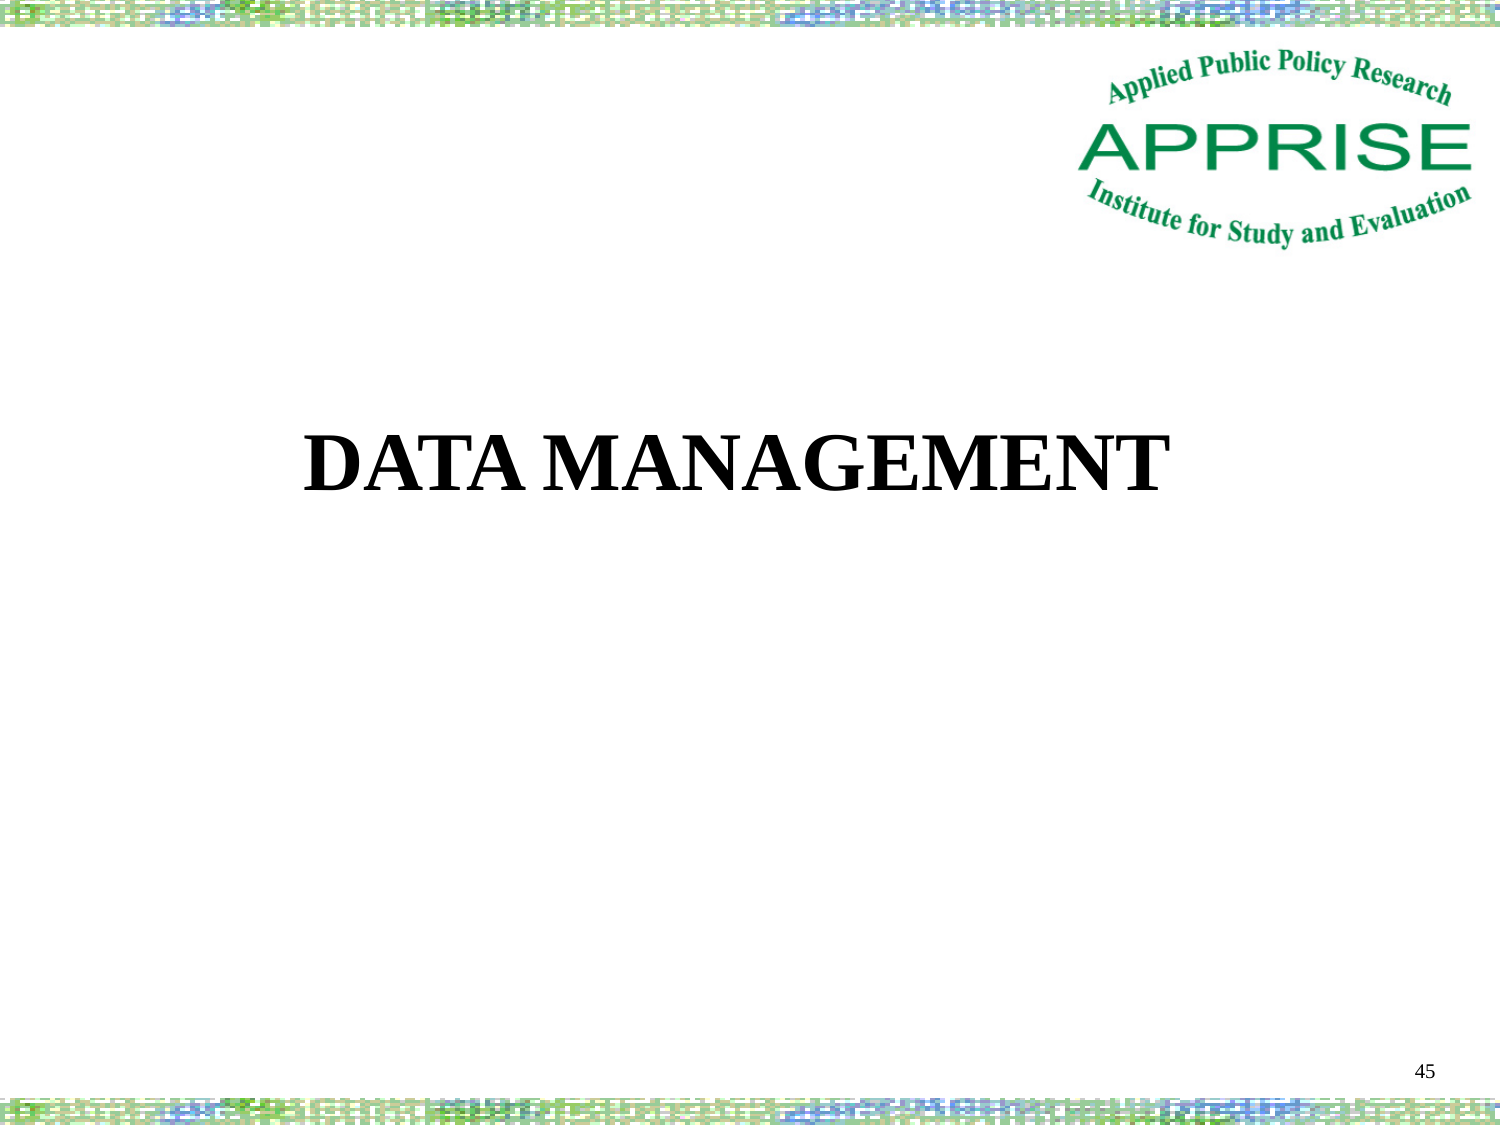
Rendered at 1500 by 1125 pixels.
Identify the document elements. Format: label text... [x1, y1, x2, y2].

title Data management [99, 399, 1376, 624]
picture [0, 1098, 1500, 1125]
picture [0, 0, 1500, 276]
text_box 45 [1399, 1050, 1463, 1090]
